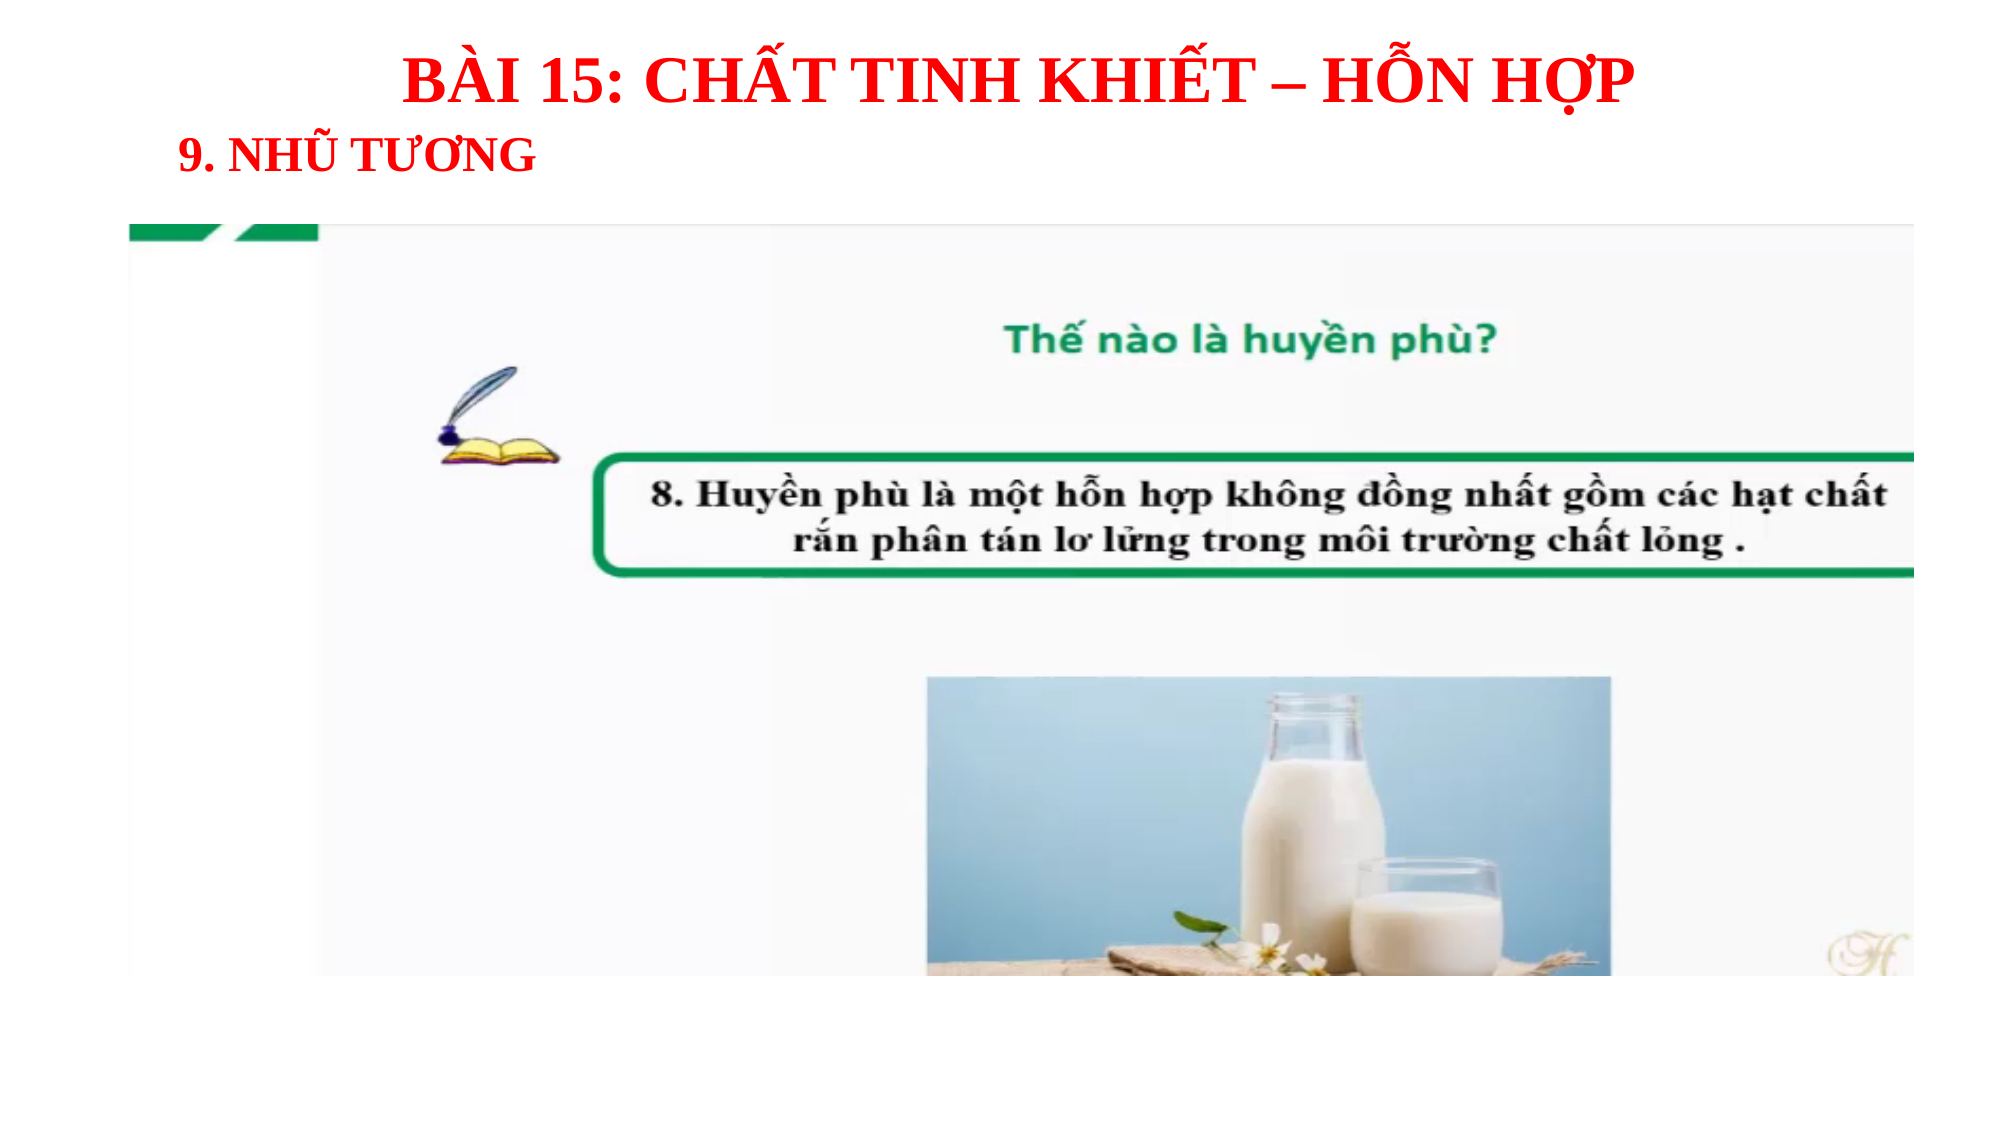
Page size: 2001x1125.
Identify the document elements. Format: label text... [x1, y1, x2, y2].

text_box BÀI 15: CHẤT TINH KHIẾT – HỖN HỢP [308, 4, 1732, 124]
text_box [127, 223, 1915, 977]
text_box 9. NHŨ TƯƠNG [163, 114, 634, 189]
